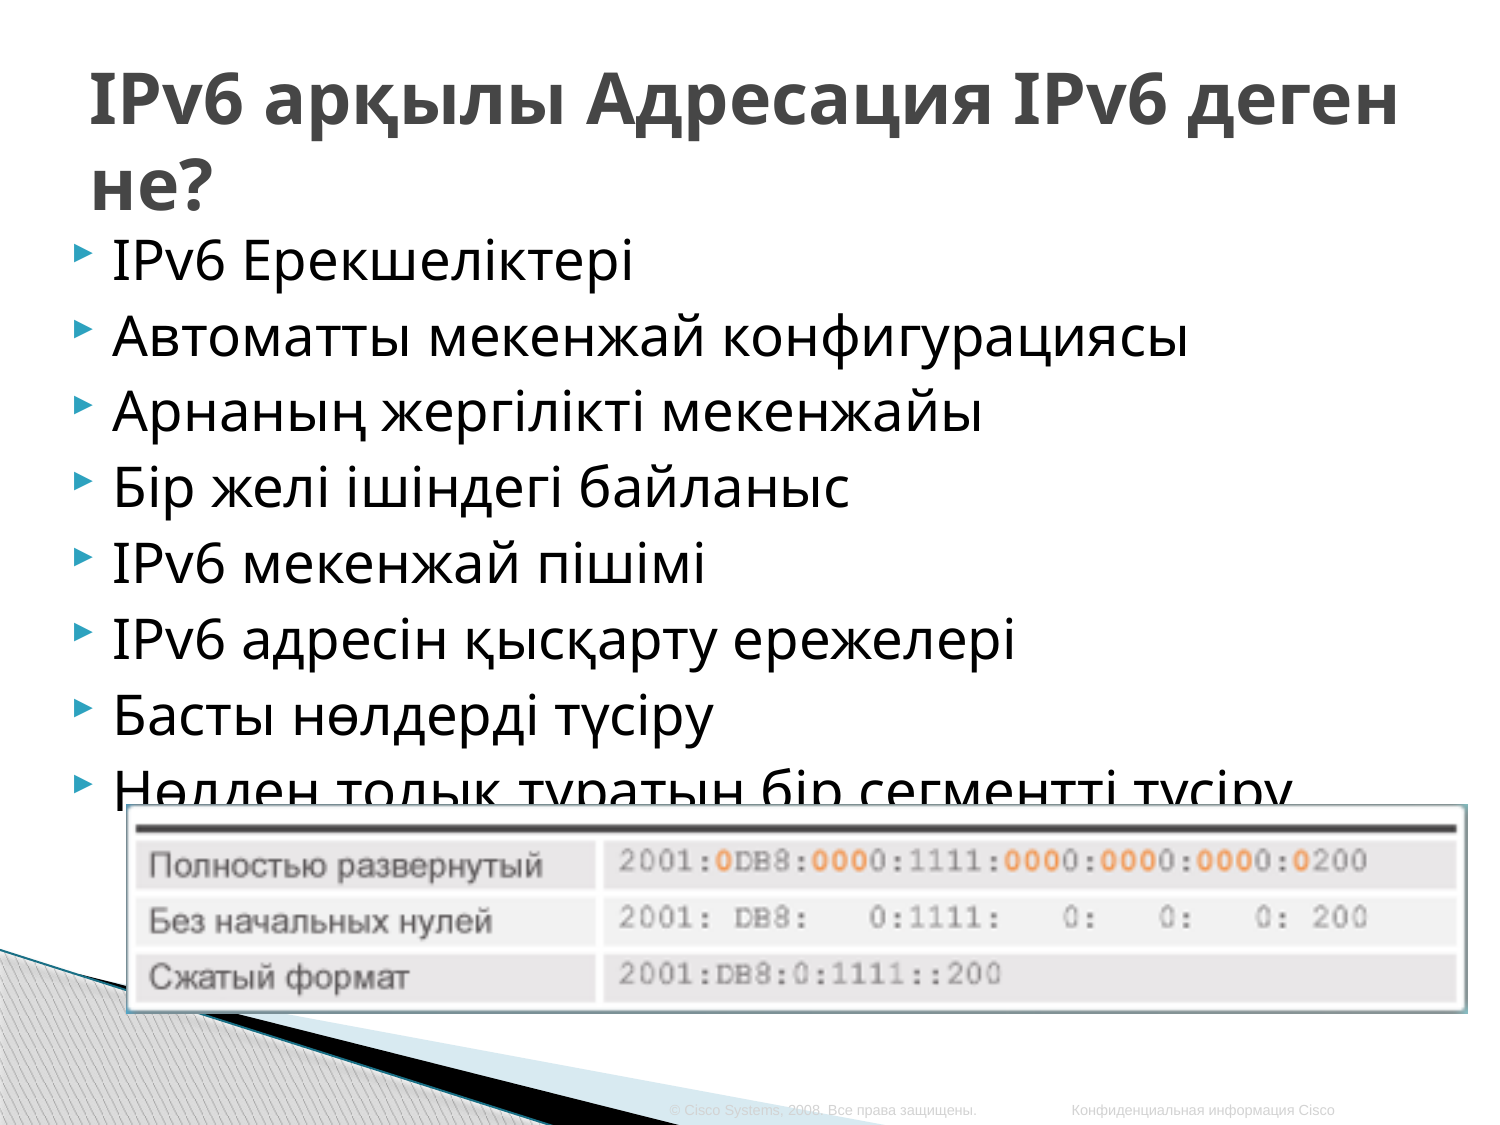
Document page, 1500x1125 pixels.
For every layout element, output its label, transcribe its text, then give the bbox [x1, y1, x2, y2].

picture [126, 803, 1468, 1015]
title IPv6 арқылы Адресация IPv6 деген не? [75, 45, 1425, 233]
list IPv6 Ерекшеліктері Автоматты мекенжай конфигурациясы Арнаның жергілікті мекенжайы Бір желі ішіндегі байланыс IPv6 мекенжай пішімі IPv6 адресін қысқарту ережелері Басты нөлдерді түсіру Нөлден толық тұратын бір сегментті түсіру [38, 216, 1471, 1025]
